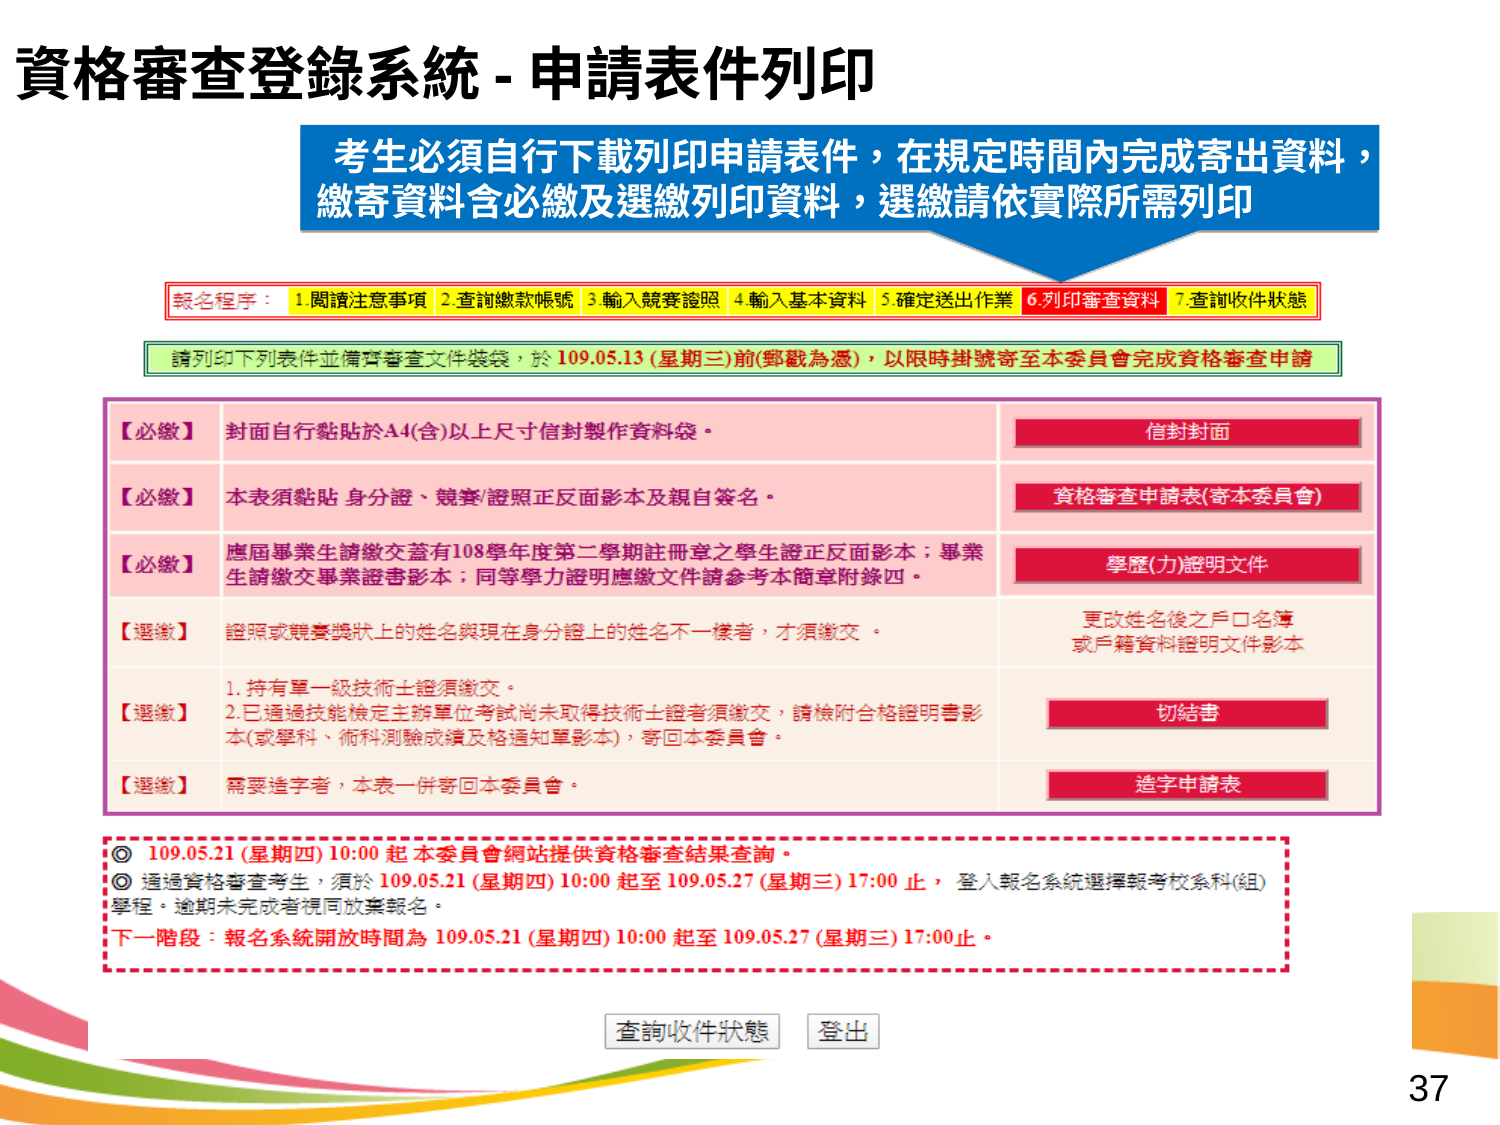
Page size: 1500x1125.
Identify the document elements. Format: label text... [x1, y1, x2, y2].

text_box 資格審查登錄系統-申請表件列印 [0, 7, 1500, 138]
picture [0, 278, 1500, 1125]
text_box 考生必須自行下載列印申請表件，在規定時間內完成寄出資料， 繳寄資料含必繳及選繳列印資料，選繳請依實際所需列印 [301, 125, 1379, 277]
